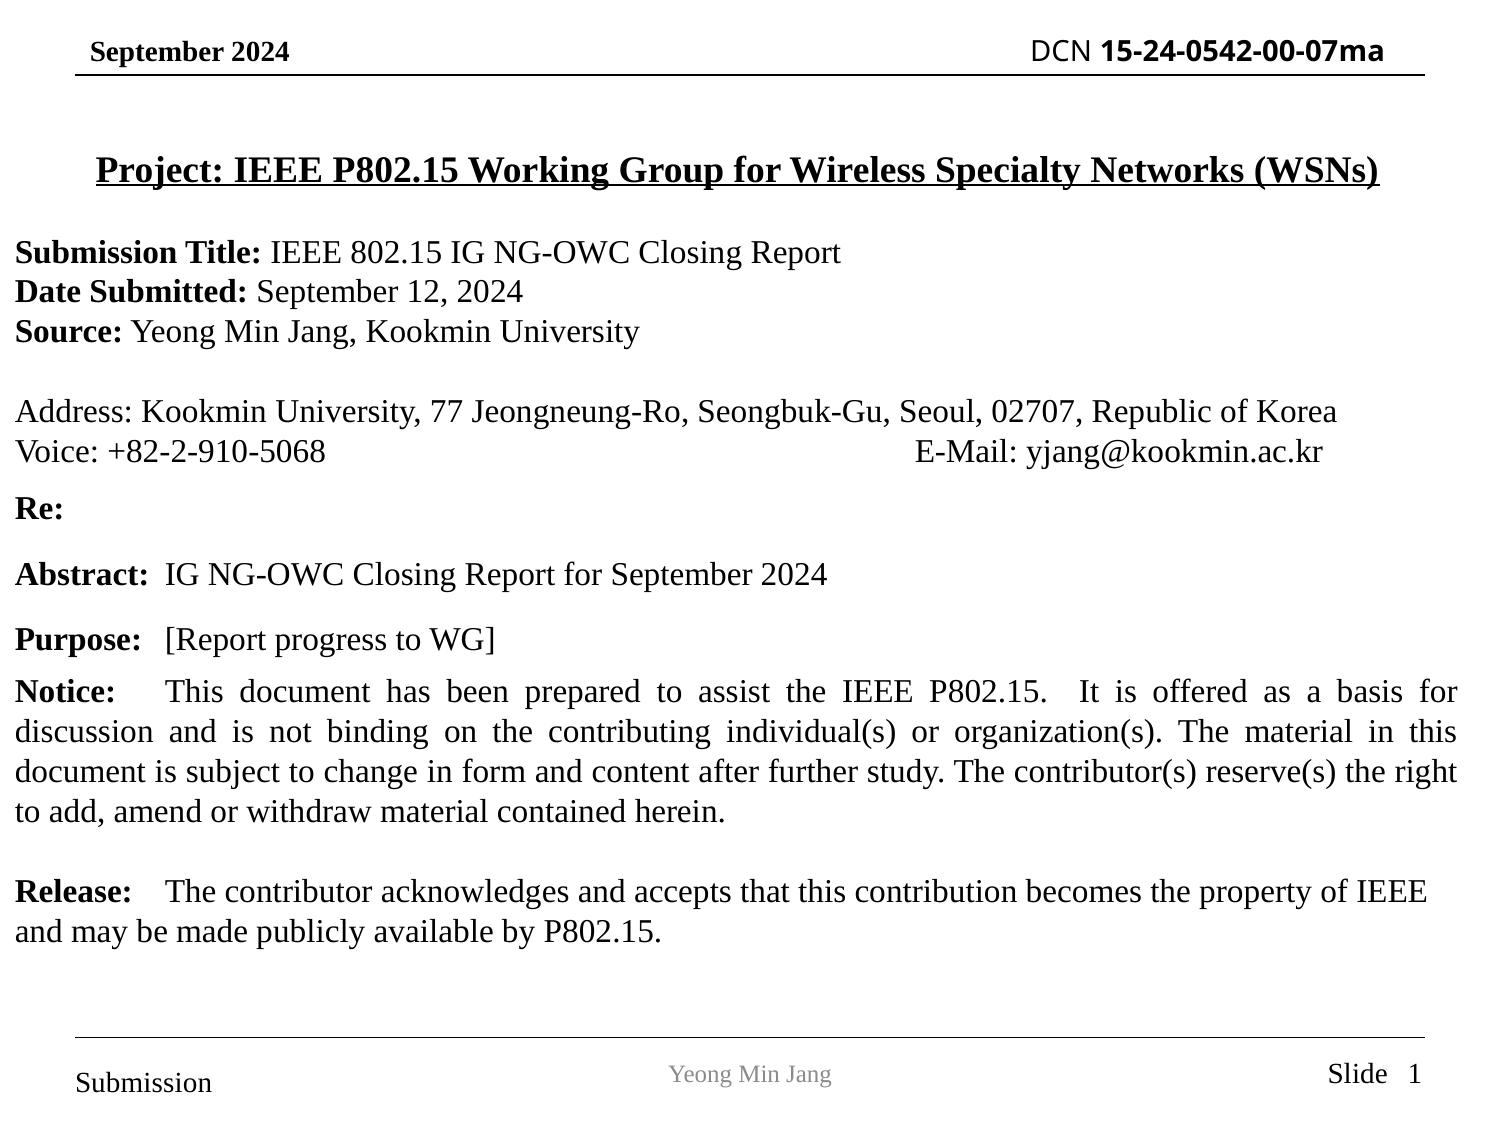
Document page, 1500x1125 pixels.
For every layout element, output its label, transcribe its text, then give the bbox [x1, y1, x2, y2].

text_box Project: IEEE P802.15 Working Group for Wireless Specialty Networks (WSNs) Submission Title: IEEE 802.15 IG NG-OWC Closing Report Date Submitted: September 12, 2024 Source: Yeong Min Jang, Kookmin University Address: Kookmin University, 77 Jeongneung-Ro, Seongbuk-Gu, Seoul, 02707, Republic of Korea Voice: +82-2-910-5068 E-Mail: yjang@kookmin.ac.kr Re: Abstract: IG NG-OWC Closing Report for September 2024 Purpose: [Report progress to WG] Notice: This document has been prepared to assist the IEEE P802.15. It is offered as a basis for discussion and is not binding on the contributing individual(s) or organization(s). The material in this document is subject to change in form and content after further study. The contributor(s) reserve(s) the right to add, amend or withdraw material contained herein. Release: The contributor acknowledges and accepts that this contribution becomes the property of IEEE and may be made publicly available by P802.15. [0, 137, 1475, 956]
